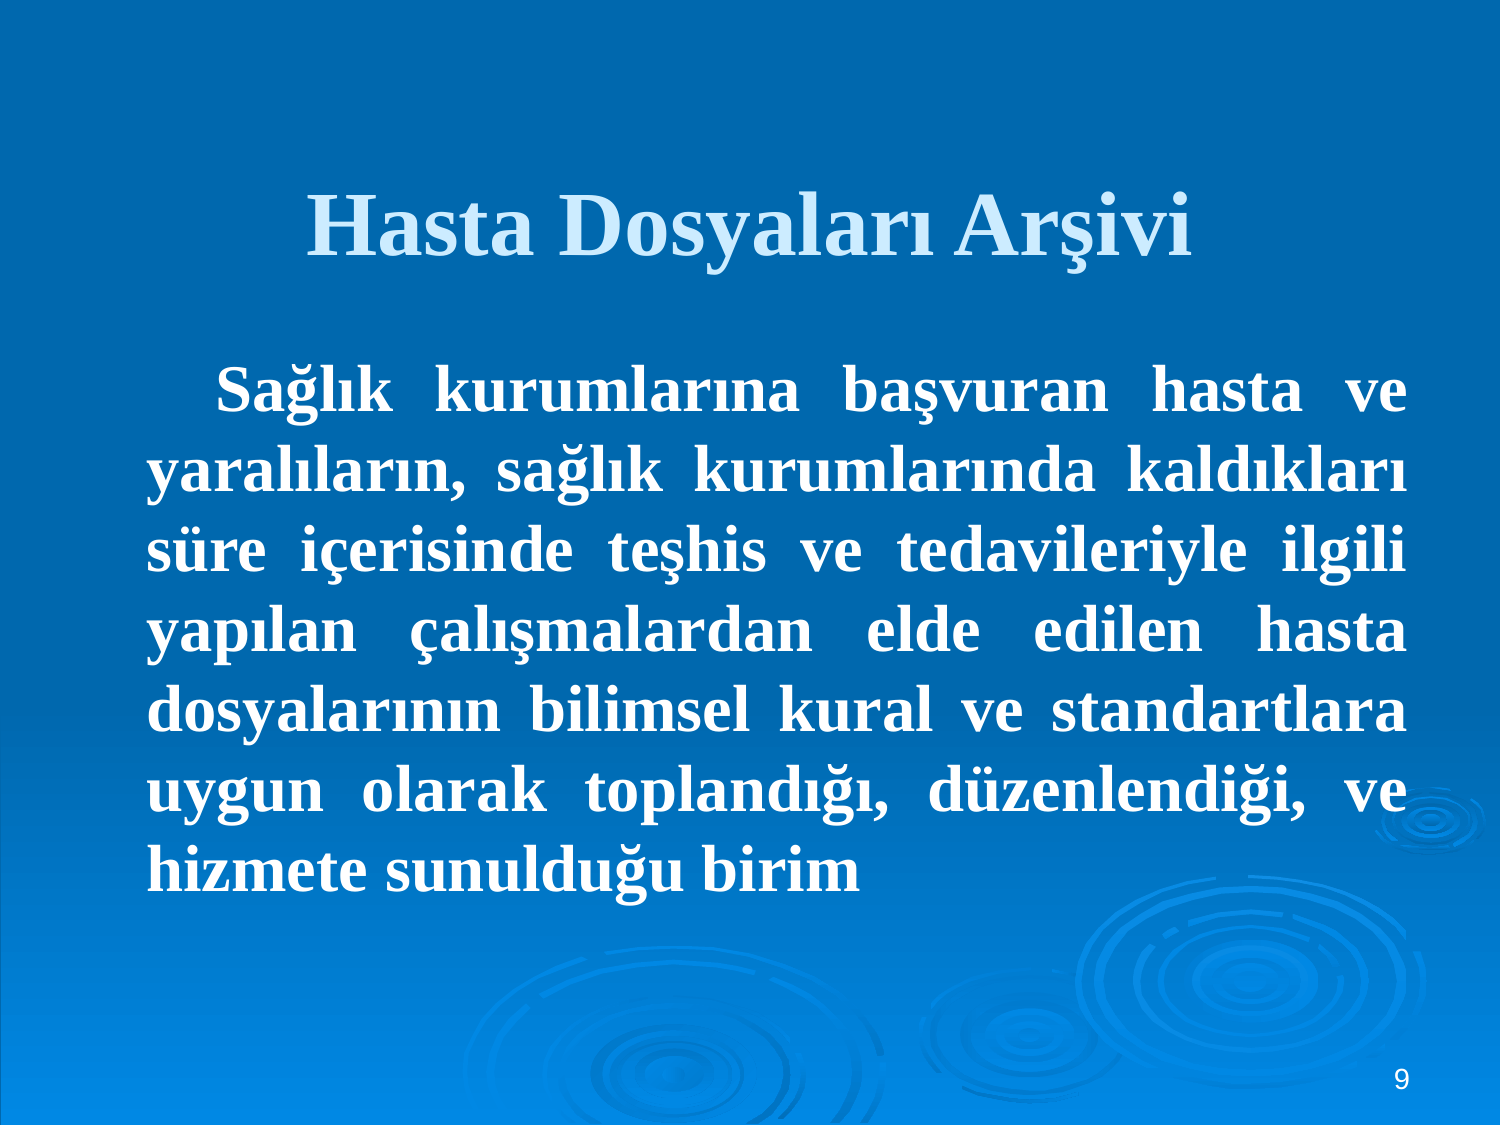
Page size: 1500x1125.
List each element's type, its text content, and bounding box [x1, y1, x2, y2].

slide_number 9 [1074, 1024, 1426, 1103]
text_box Hasta Dosyaları Arşivi [112, 125, 1388, 313]
text_box Sağlık kurumlarına başvuran hasta ve yaralıların, sağlık kurumlarında kaldıkları süre içerisinde teşhis ve tedavileriyle ilgili yapılan çalışmalardan elde edilen hasta dosyalarının bilimsel kural ve standartlara uygun olarak toplandığı, düzenlendiği, ve hizmete sunulduğu birim [74, 337, 1425, 1013]
